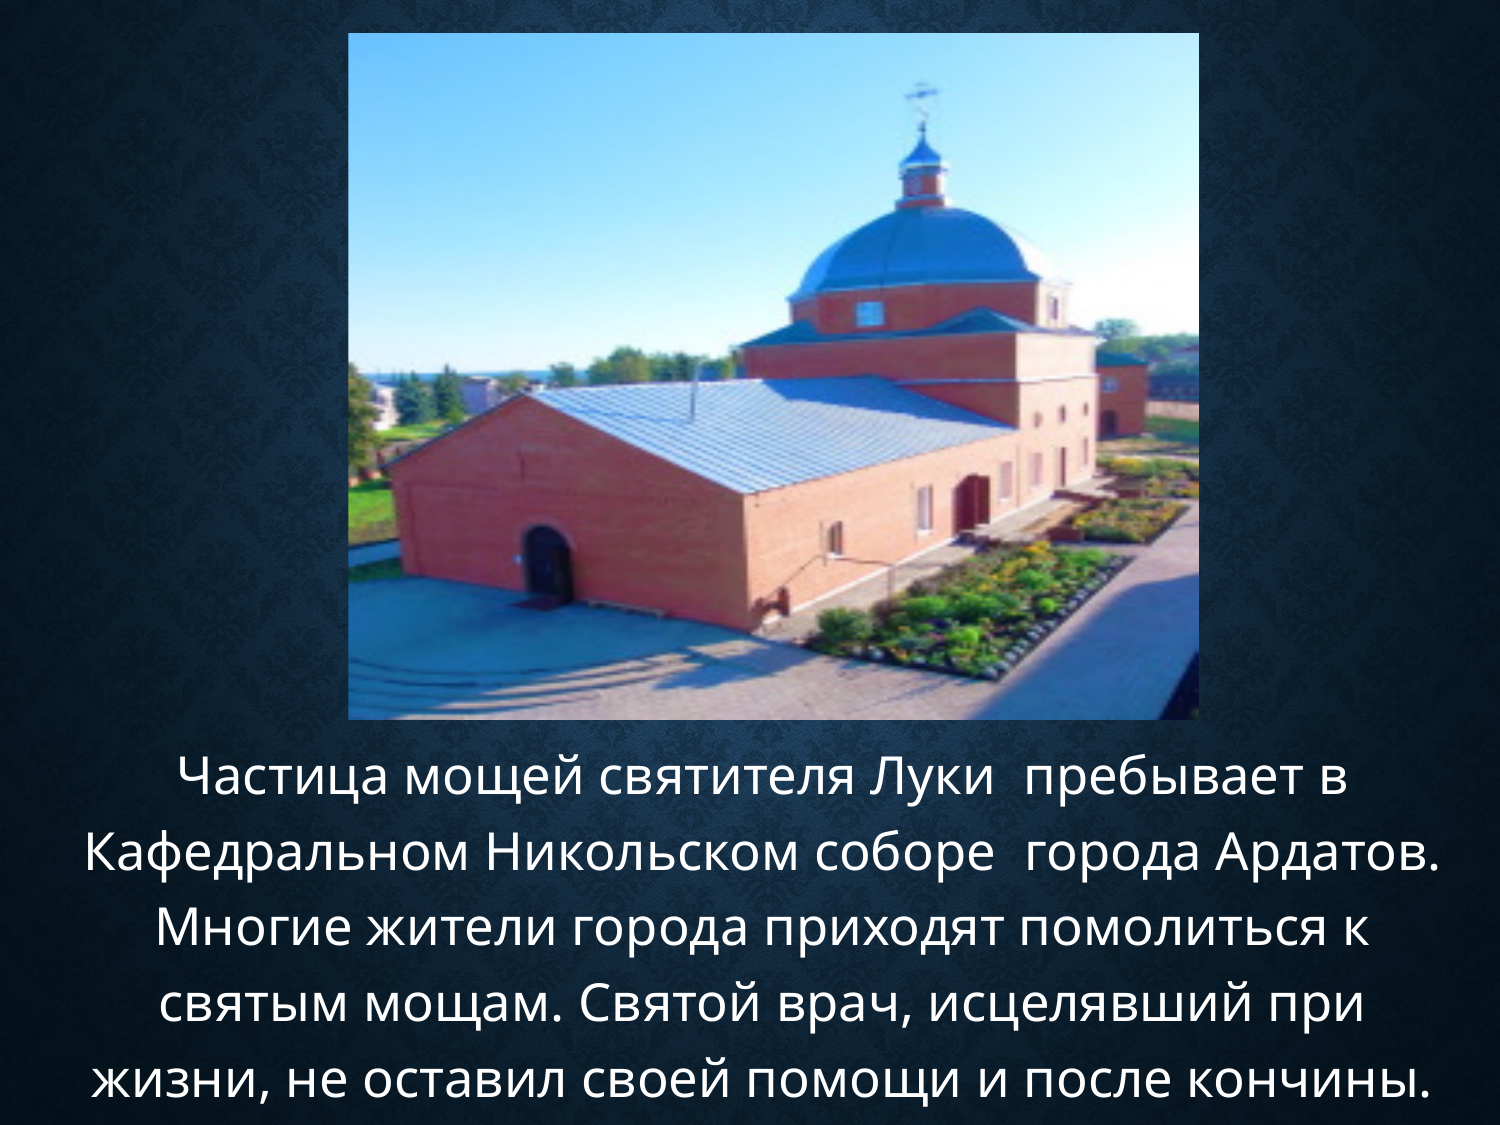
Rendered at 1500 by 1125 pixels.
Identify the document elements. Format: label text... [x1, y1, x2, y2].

list Частица мощей святителя Луки пребывает в Кафедральном Никольском соборе города Ардатов. Многие жители города приходят помолиться к святым мощам. Святой врач, исцелявший при жизни, не оставил своей помощи и после кончины. [64, 721, 1461, 1125]
picture [347, 32, 1200, 721]
